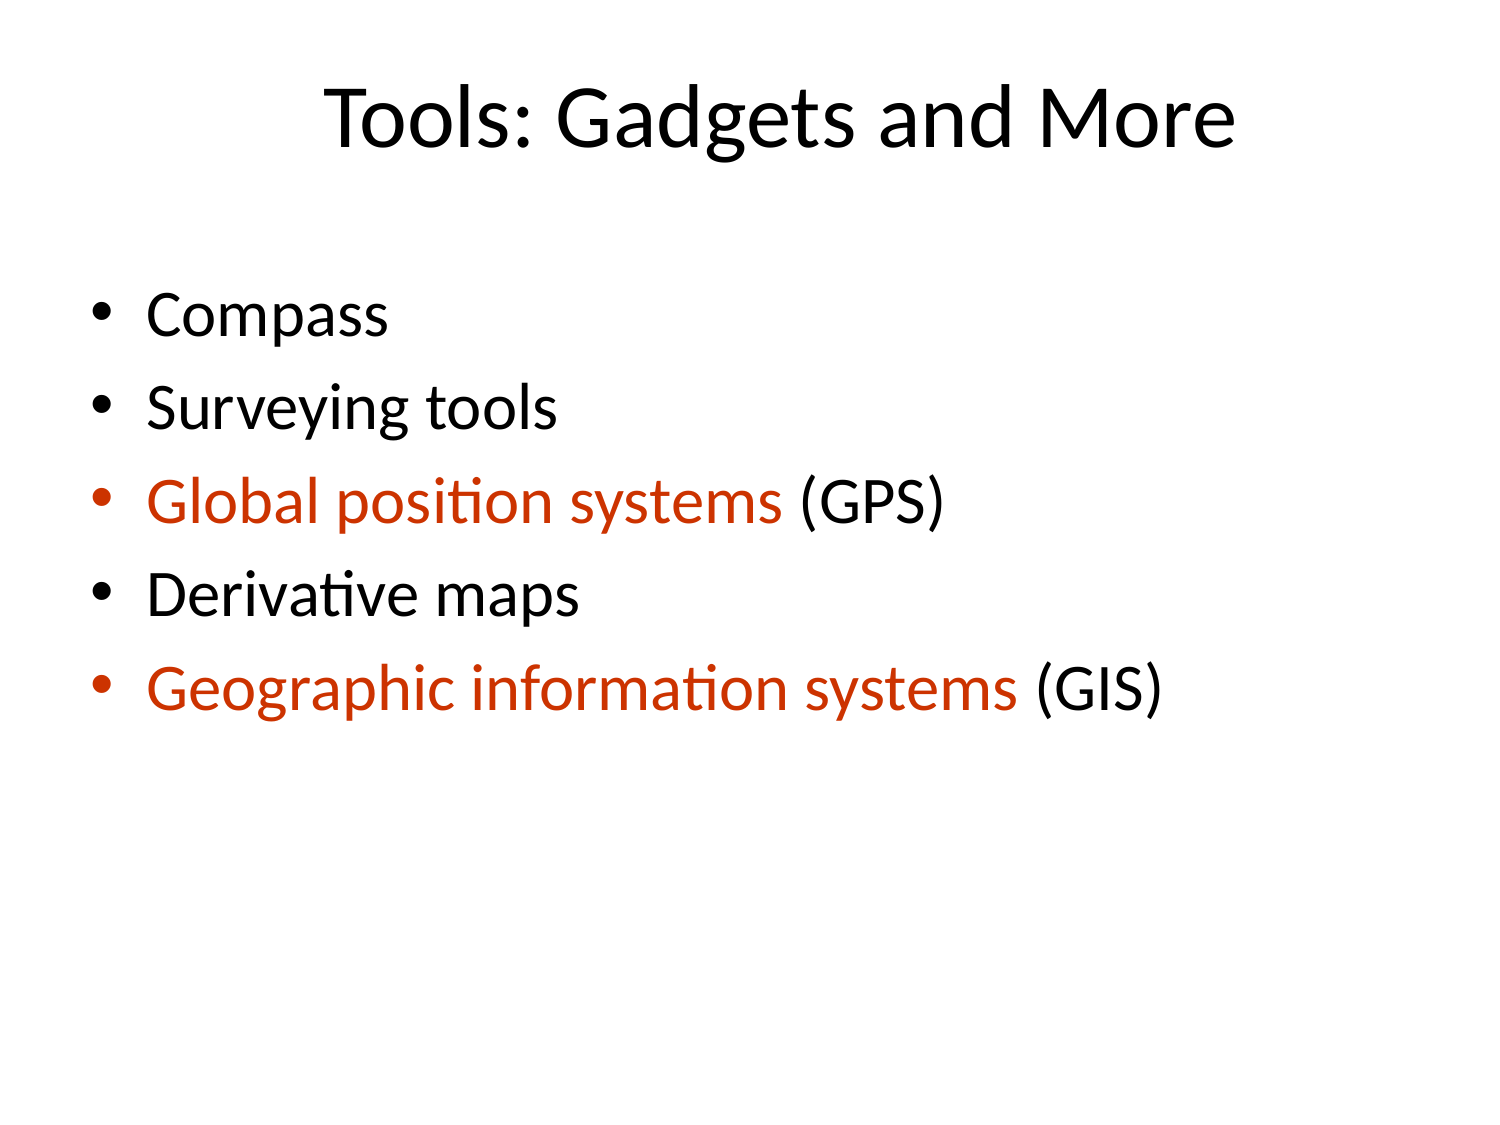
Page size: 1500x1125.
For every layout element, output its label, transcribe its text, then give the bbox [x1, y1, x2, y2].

list Compass Surveying tools Global position systems (GPS) Derivative maps Geographic information systems (GIS) [75, 262, 1425, 1005]
title Tools: Gadgets and More [136, 49, 1425, 174]
